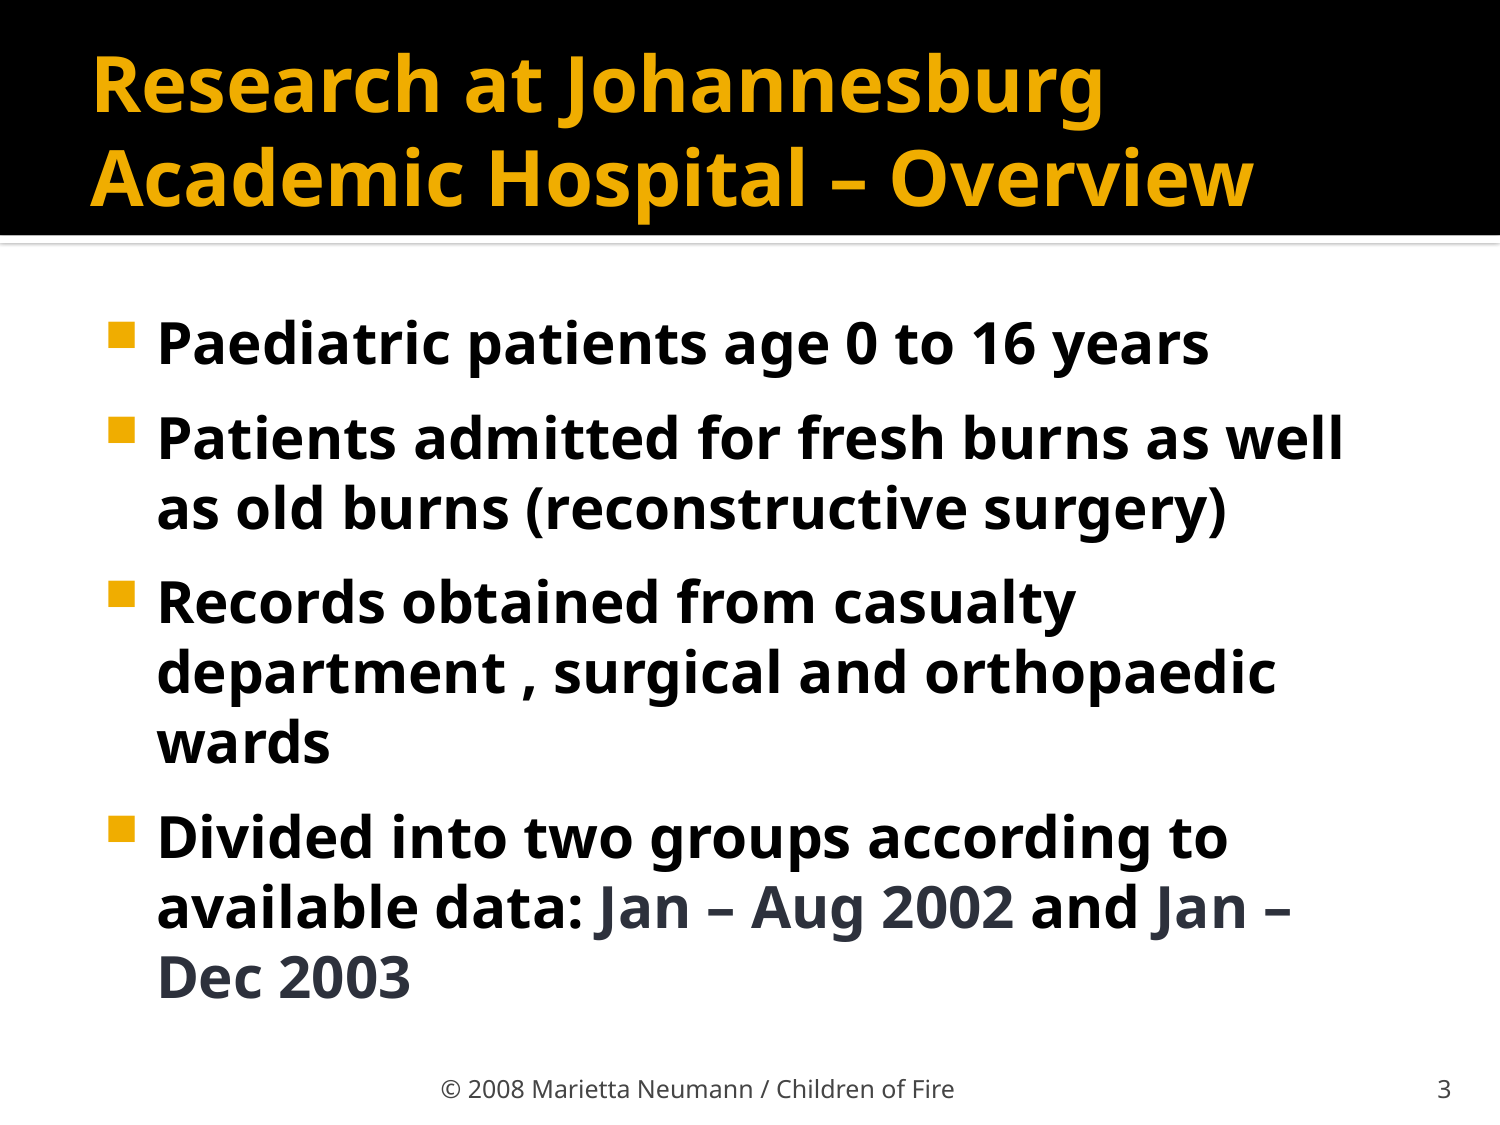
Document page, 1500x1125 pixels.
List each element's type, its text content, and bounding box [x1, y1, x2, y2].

footer © 2008 Marietta Neumann / Children of Fire [433, 1062, 1337, 1108]
list Paediatric patients age 0 to 16 years Patients admitted for fresh burns as well as old burns (reconstructive surgery) Records obtained from casualty department , surgical and orthopaedic wards Divided into two groups according to available data: Jan – Aug 2002 and Jan – Dec 2003 [75, 291, 1425, 1050]
slide_number 3 [1345, 1062, 1467, 1108]
title Research at Johannesburg Academic Hospital – Overview [75, 25, 1425, 231]
